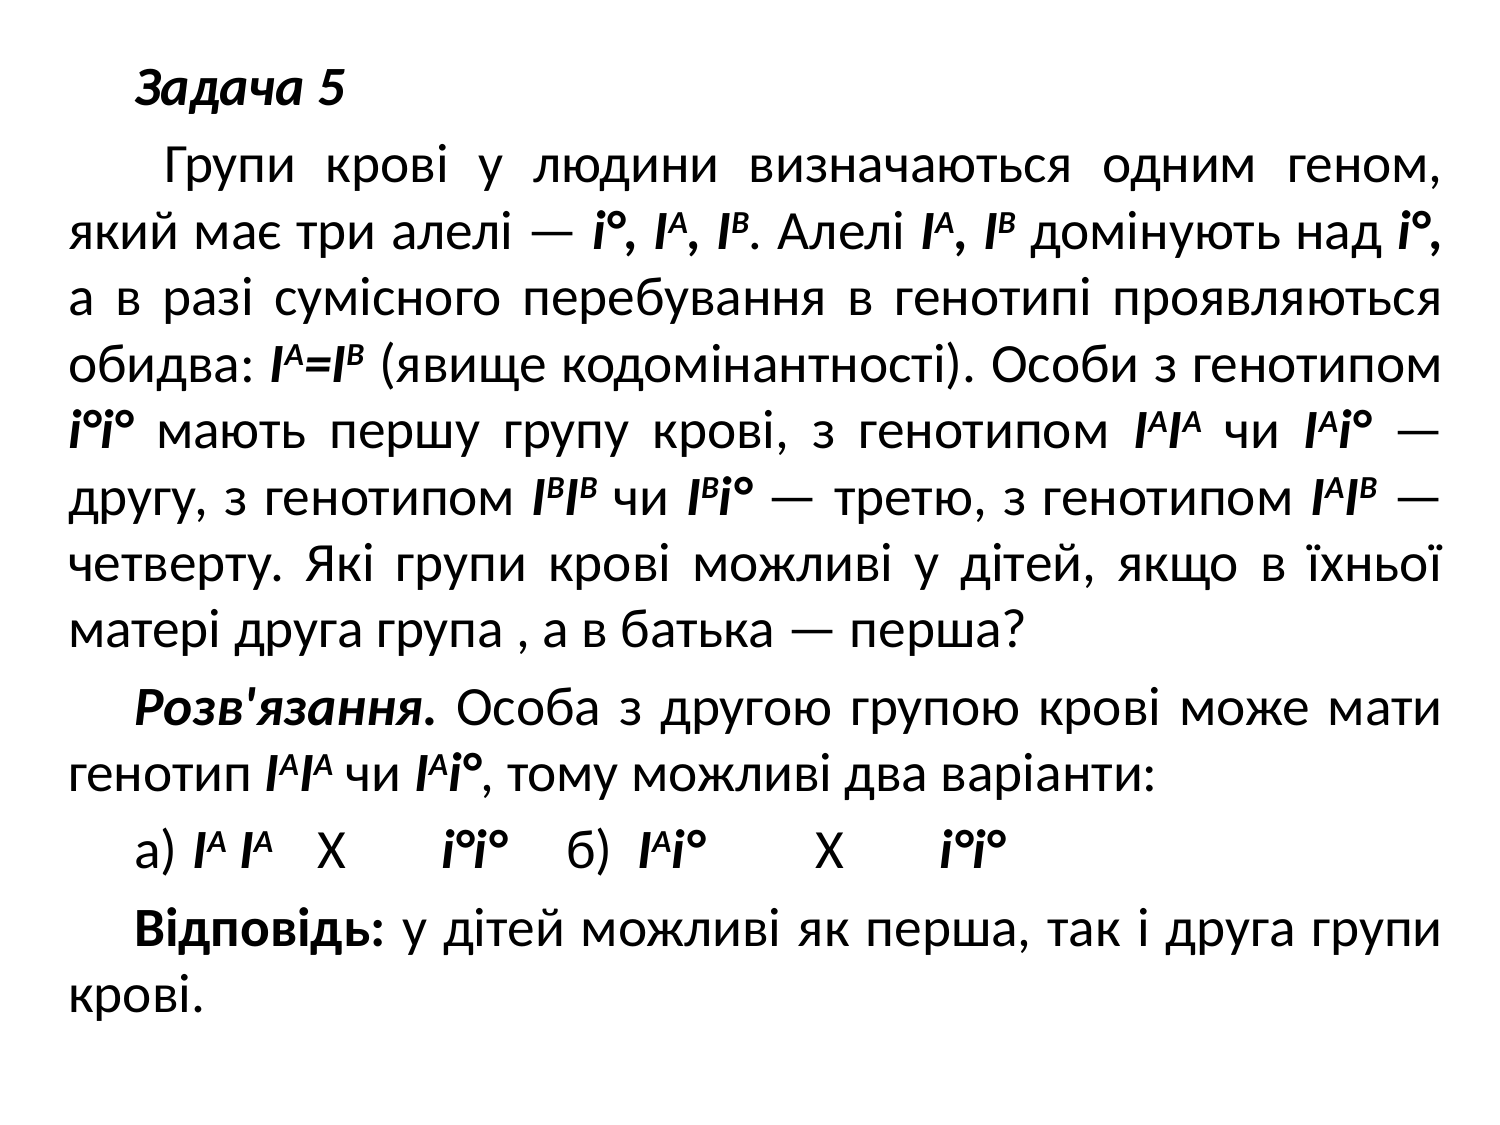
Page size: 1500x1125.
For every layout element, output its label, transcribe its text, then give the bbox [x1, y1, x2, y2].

list Задача 5 Групи крові у людини визначаються одним геном, який має три алелі — і°, ІА, ІВ. Алелі ІА, ІВ домінують над і°, а в разі сумісного перебування в генотипі проявляються обидва: ІА=ІВ (явище кодомінантності). Особи з генотипом і°і° мають першу групу крові, з генотипом ІАІА чи ІАі° — другу, з генотипом ІВІВ чи ІВі° — третю, з генотипом ІАІВ — четверту. Які групи крові можливі у дітей, якщо в їхньої матері друга група , а в батька — перша? Розв'язання. Особа з другою групою крові може мати генотип ІАІА чи ІАі°, тому можливі два варіанти: а) ІА ІА Х і°і° б) ІАі° Х і°і° Відповідь: у дітей можливі як перша, так і друга групи крові. [53, 42, 1459, 1083]
